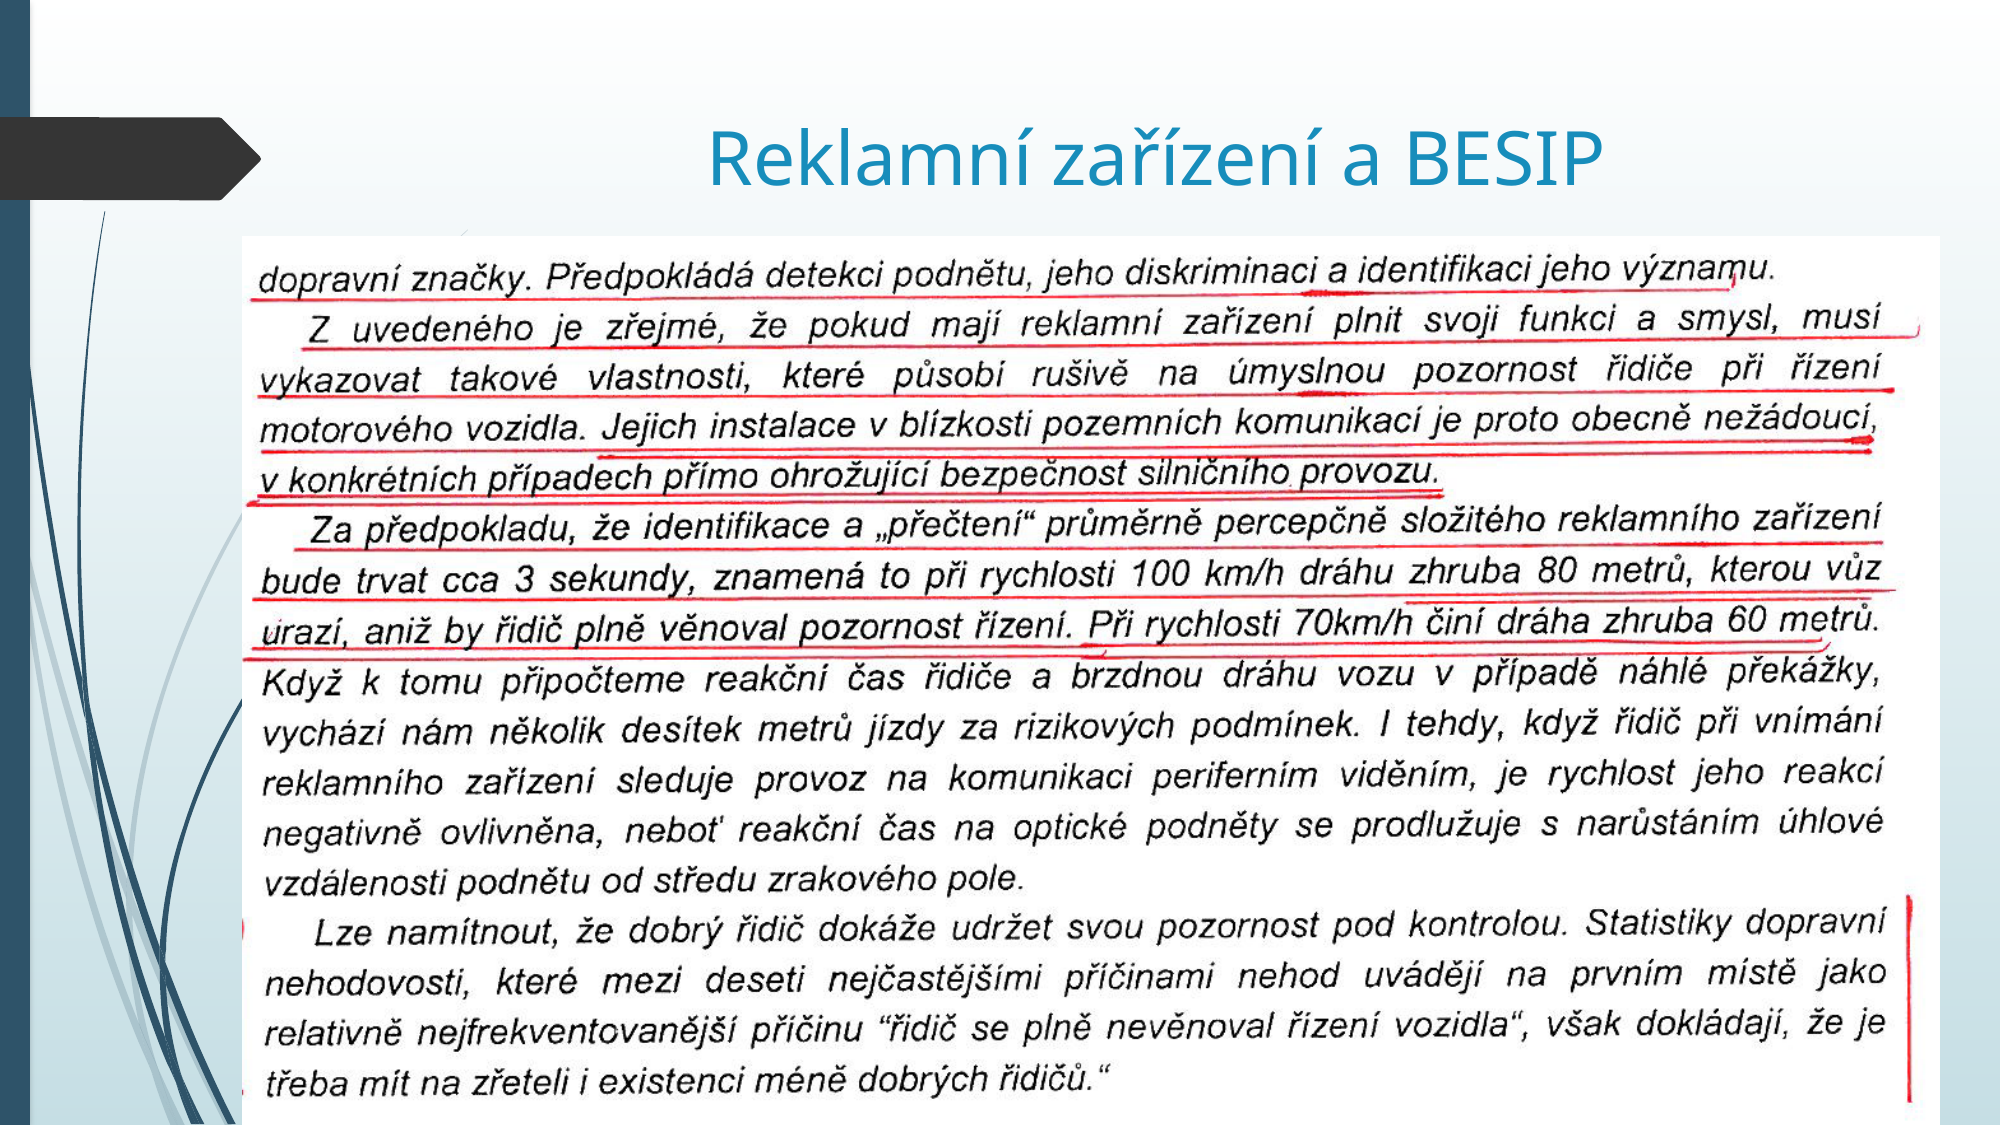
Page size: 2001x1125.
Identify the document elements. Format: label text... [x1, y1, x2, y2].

title Reklamní zařízení a BESIP [425, 102, 1888, 236]
picture [241, 236, 1941, 1125]
list [96, 217, 1887, 1096]
